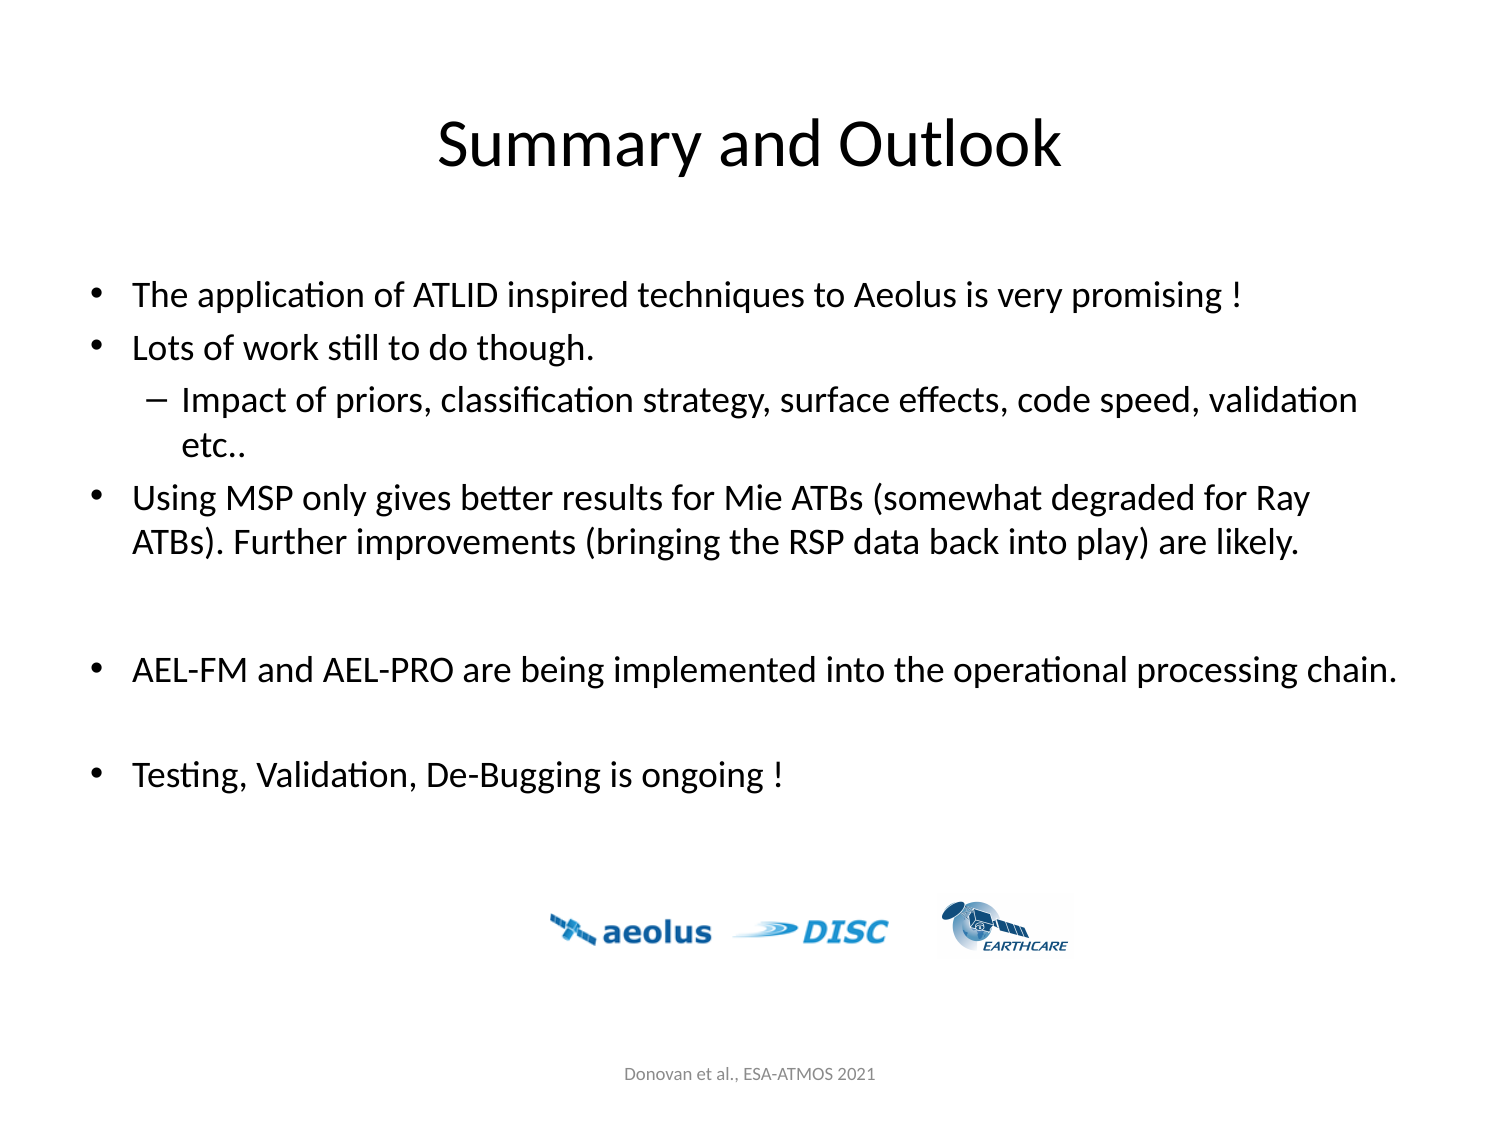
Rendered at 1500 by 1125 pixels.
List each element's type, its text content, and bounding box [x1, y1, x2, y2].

picture [550, 913, 889, 946]
footer Donovan et al., ESA-ATMOS 2021 [512, 1042, 988, 1103]
picture [937, 892, 1075, 959]
list The application of ATLID inspired techniques to Aeolus is very promising ! Lots of work still to do though. Impact of priors, classification strategy, surface effects, code speed, validation etc.. Using MSP only gives better results for Mie ATBs (somewhat degraded for Ray ATBs). Further improvements (bringing the RSP data back into play) are likely. AEL-FM and AEL-PRO are being implemented into the operational processing chain. Testing, Validation, De-Bugging is ongoing ! [75, 262, 1425, 1005]
title Summary and Outlook [75, 45, 1425, 233]
